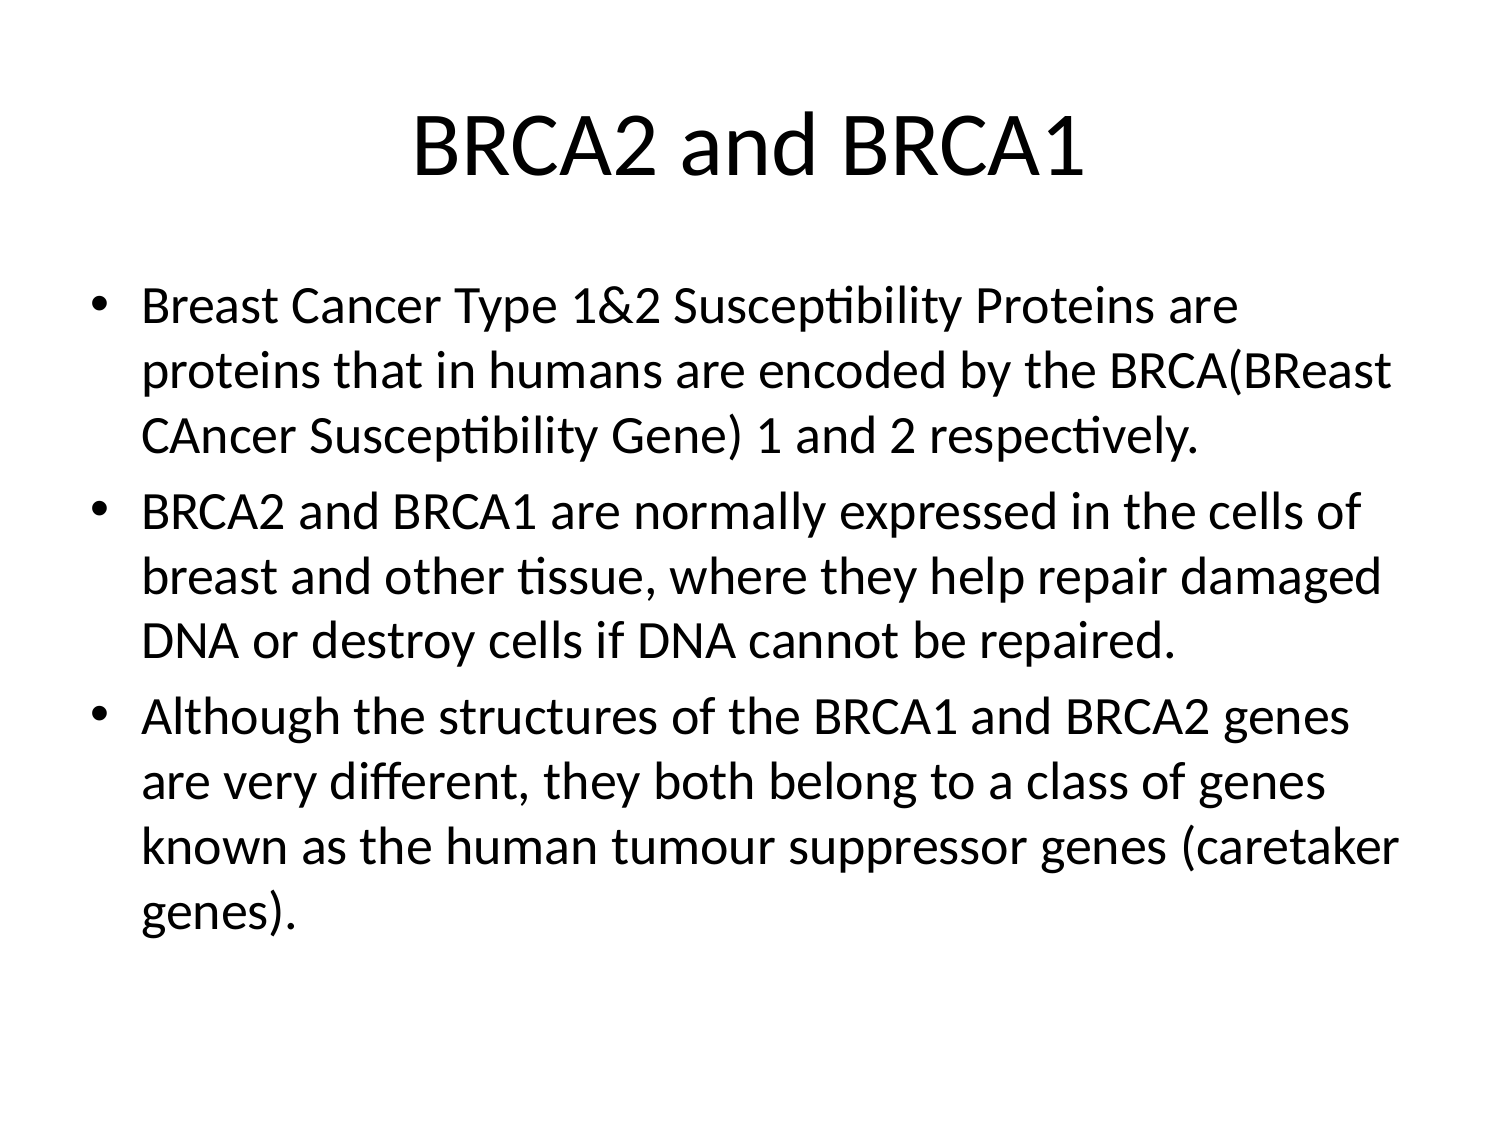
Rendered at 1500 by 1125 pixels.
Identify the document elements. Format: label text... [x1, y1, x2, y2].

list Breast Cancer Type 1&2 Susceptibility Proteins are proteins that in humans are encoded by the BRCA(BReast CAncer Susceptibility Gene) 1 and 2 respectively. BRCA2 and BRCA1 are normally expressed in the cells of breast and other tissue, where they help repair damaged DNA or destroy cells if DNA cannot be repaired. Although the structures of the BRCA1 and BRCA2 genes are very different, they both belong to a class of genes known as the human tumour suppressor genes (caretaker genes). [75, 262, 1425, 1005]
title BRCA2 and BRCA1 [75, 45, 1425, 233]
